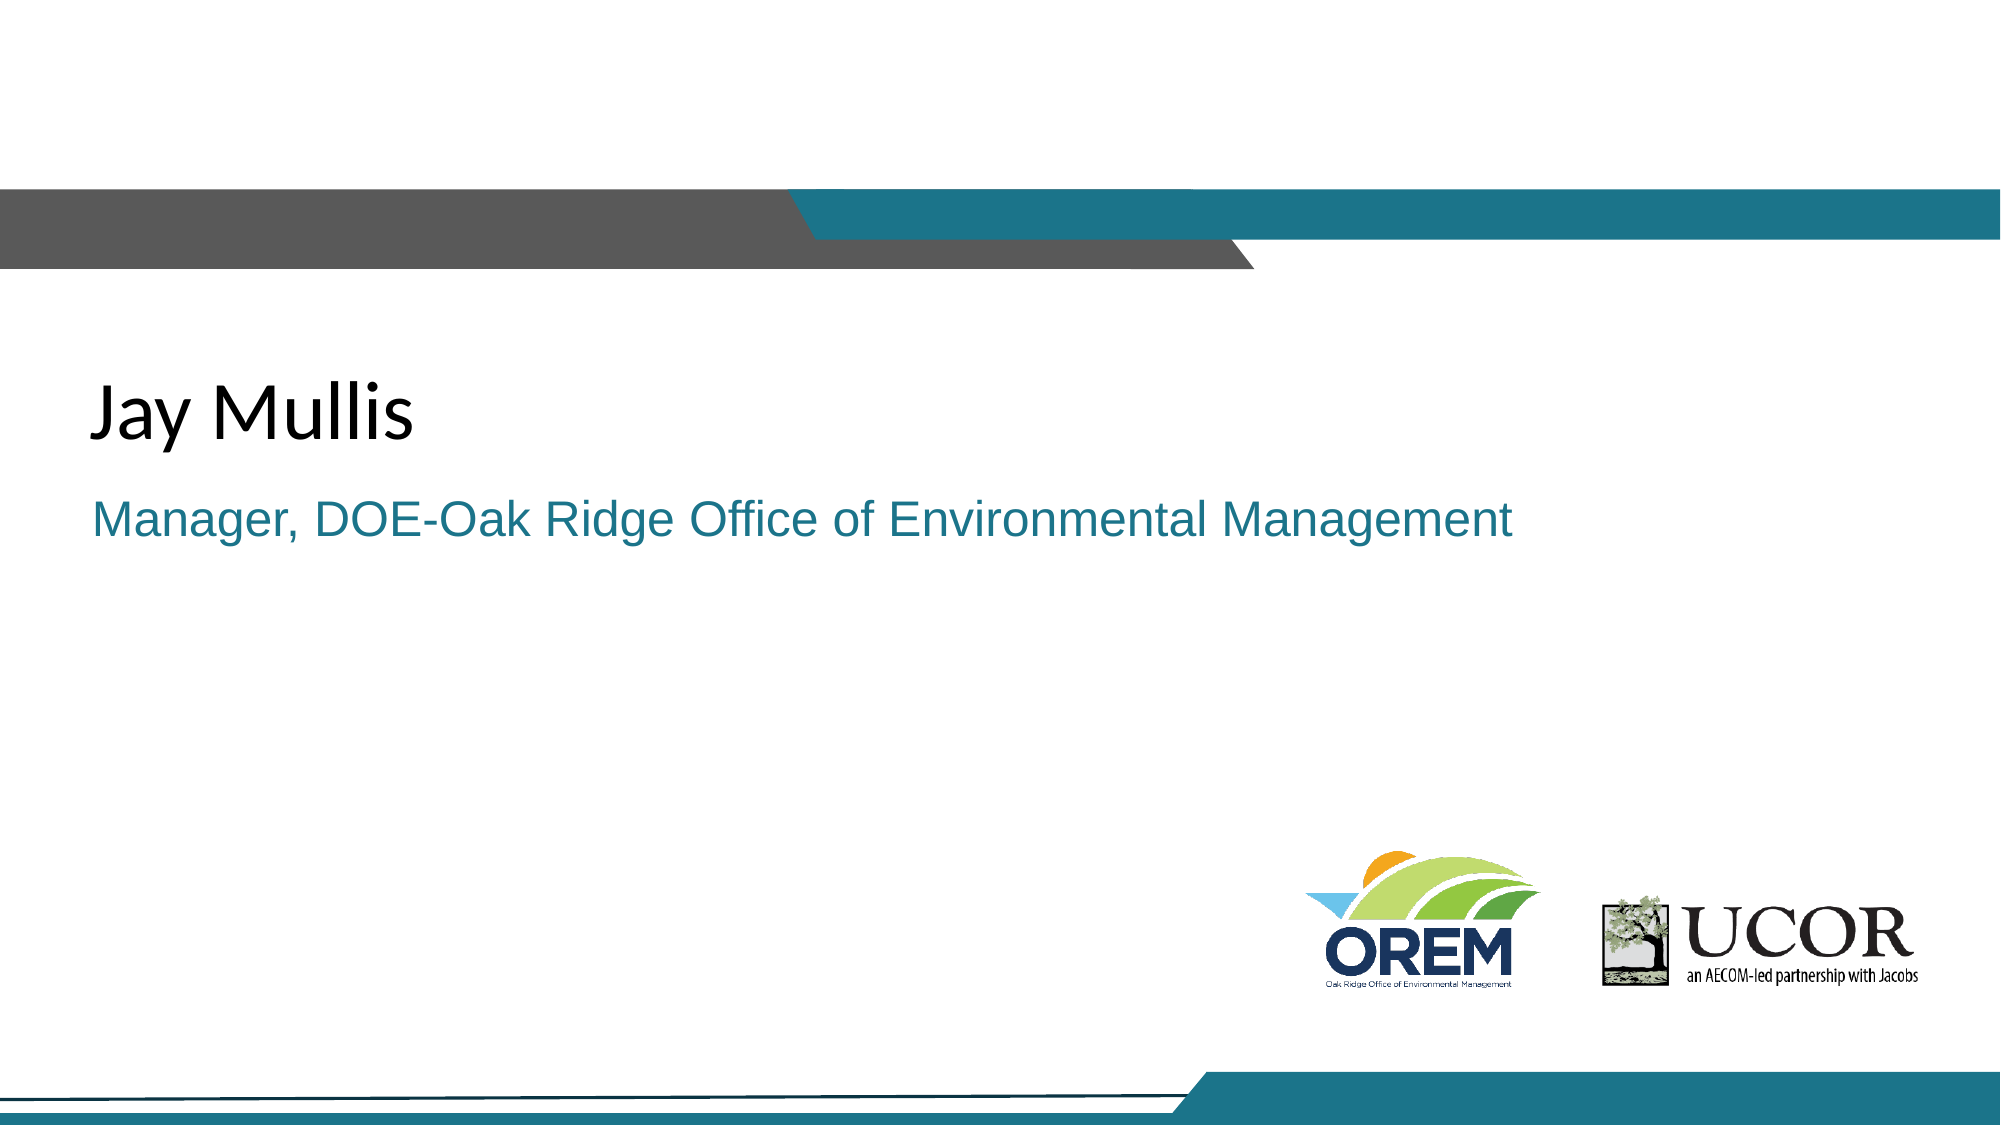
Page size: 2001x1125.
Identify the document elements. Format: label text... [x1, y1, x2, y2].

subtitle Manager, DOE-Oak Ridge Office of Environmental Management [77, 479, 1734, 712]
picture [1305, 851, 1541, 988]
title Jay Mullis [75, 360, 1699, 488]
picture [1602, 895, 1918, 987]
